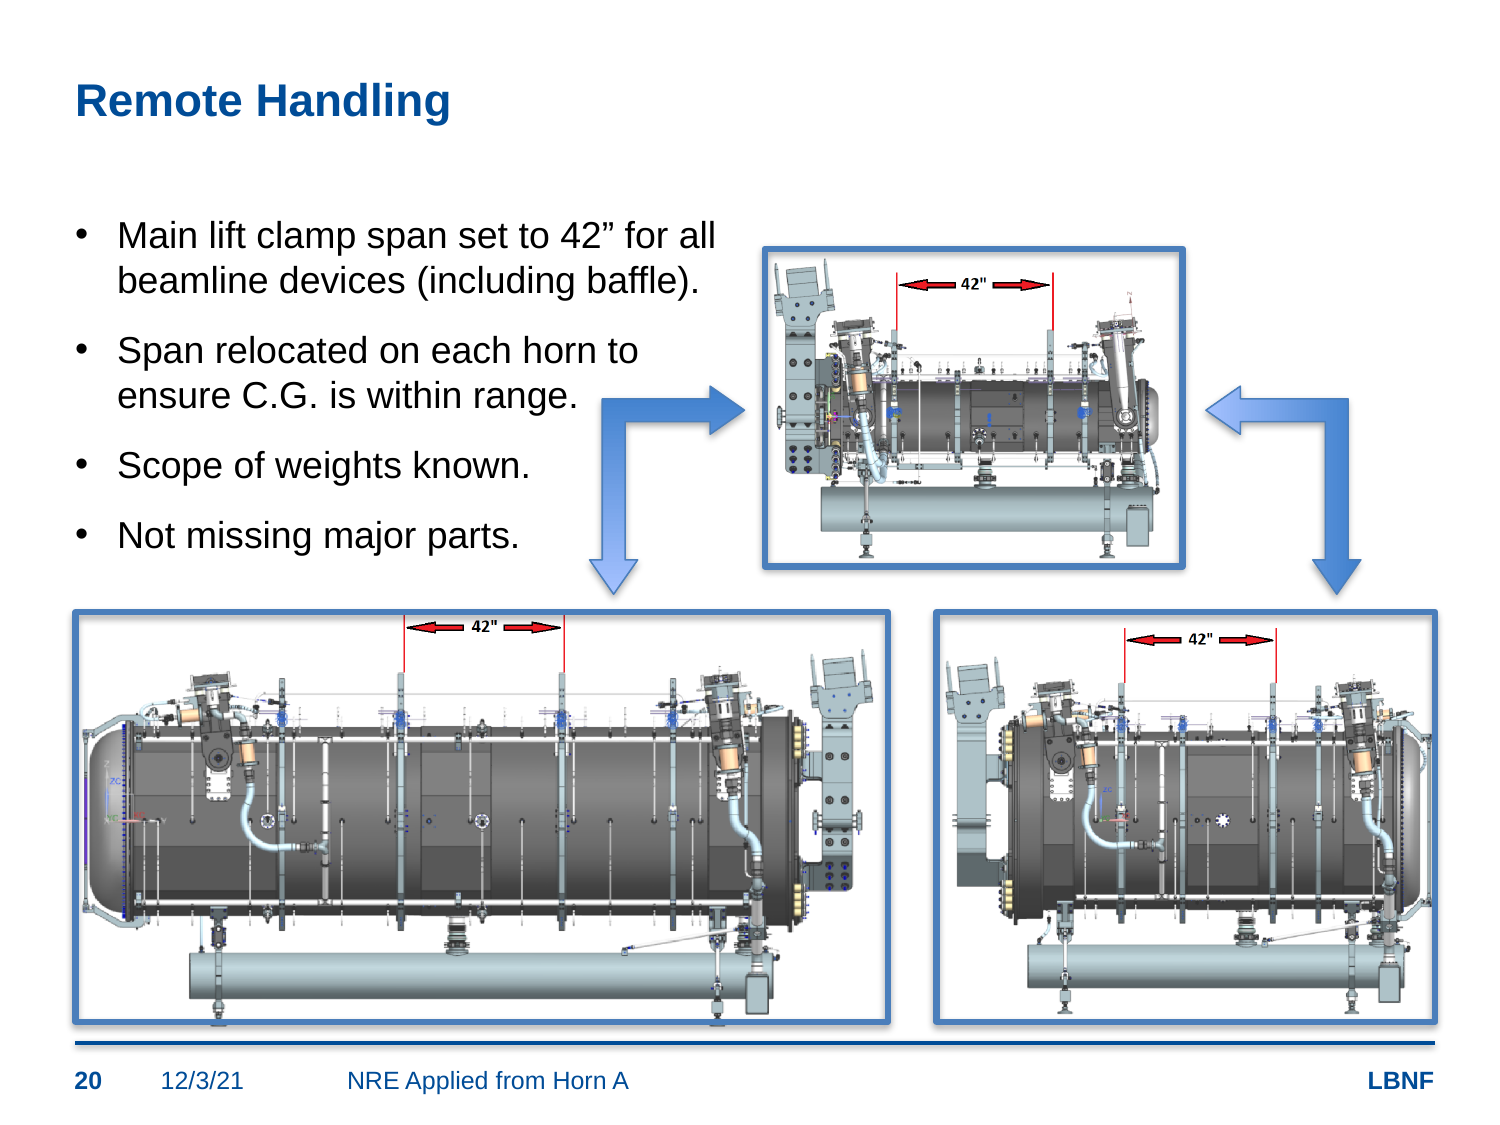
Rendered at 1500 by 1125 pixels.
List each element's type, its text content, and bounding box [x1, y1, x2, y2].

slide_number 20 [74, 1064, 160, 1096]
picture [764, 256, 1166, 564]
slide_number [160, 1064, 347, 1096]
picture [74, 611, 877, 1031]
text_box [588, 385, 746, 595]
text_box [936, 611, 1436, 627]
list Main lift clamp span set to 42” for all beamline devices (including baffle). Span relocated on each horn to ensure C.G. is within range. Scope of weights known. Not missing major parts. [75, 203, 747, 595]
title Remote Handling [75, 70, 1436, 165]
text_box [1205, 385, 1362, 595]
text_box [764, 248, 1183, 567]
text_box [877, 611, 889, 1022]
picture [936, 628, 1437, 1022]
footer NRE Applied from Horn A [347, 1064, 1269, 1096]
